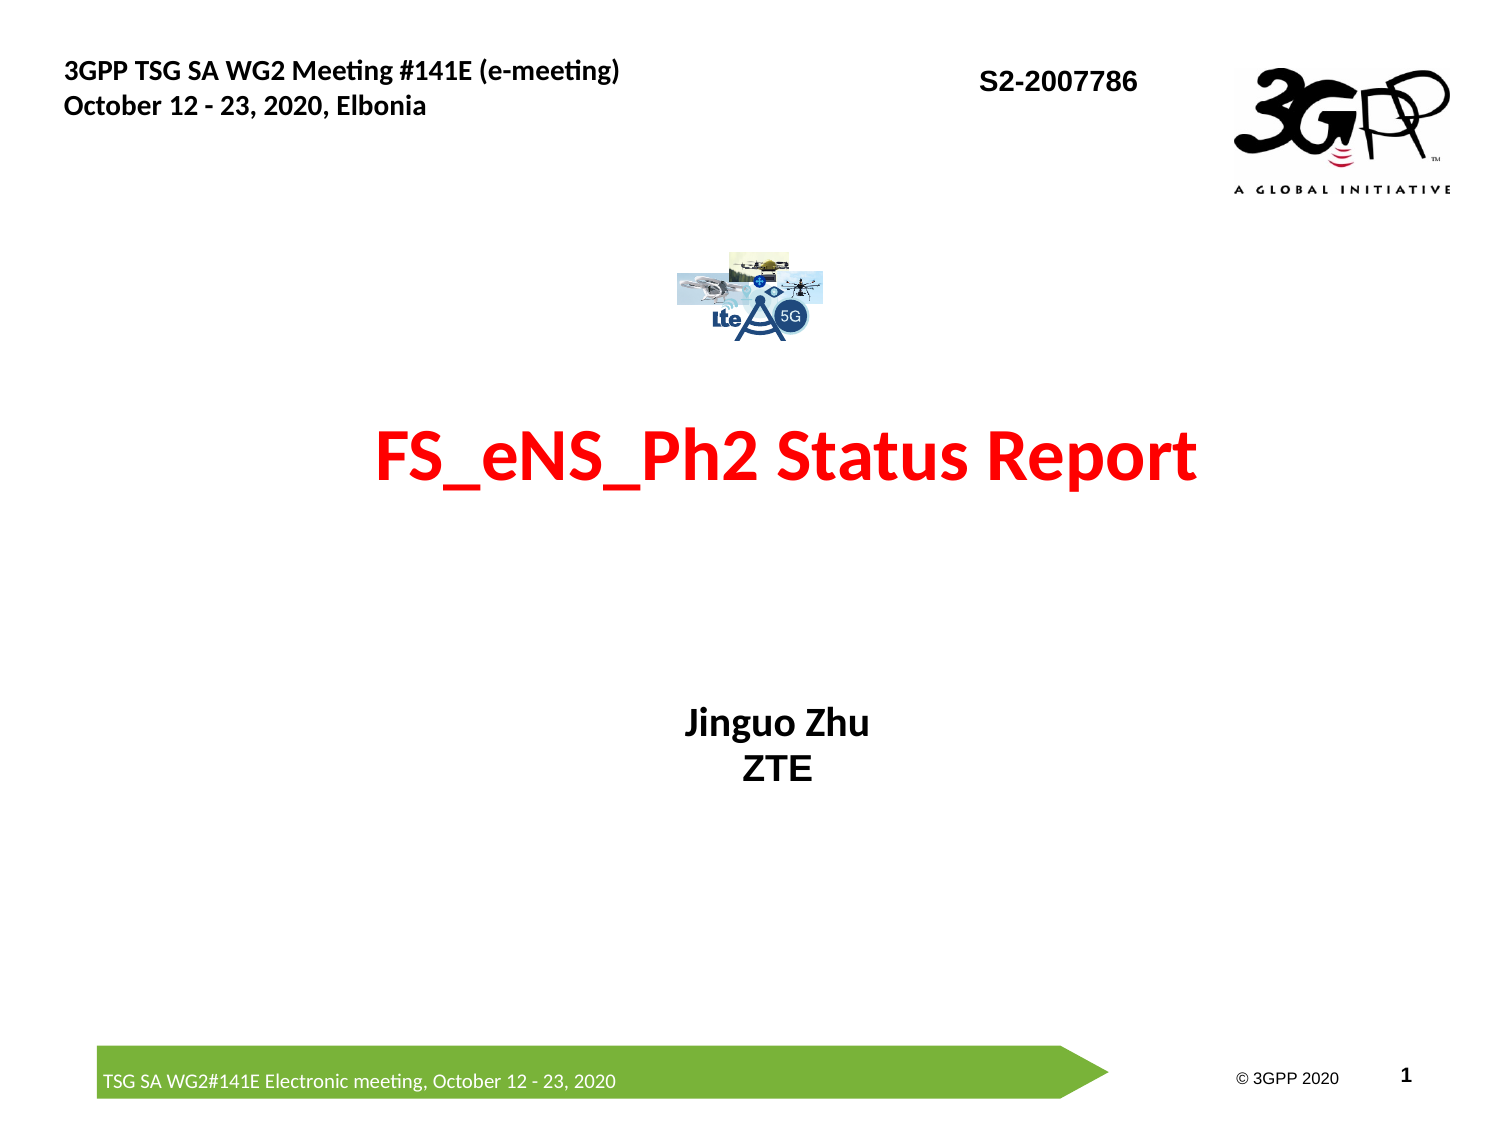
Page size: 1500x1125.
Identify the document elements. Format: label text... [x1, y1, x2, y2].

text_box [677, 252, 823, 342]
picture [1234, 68, 1450, 194]
subtitle Jinguo Zhu ZTE [252, 657, 1303, 873]
title FS_eNS_Ph2 Status Report [252, 359, 1271, 541]
